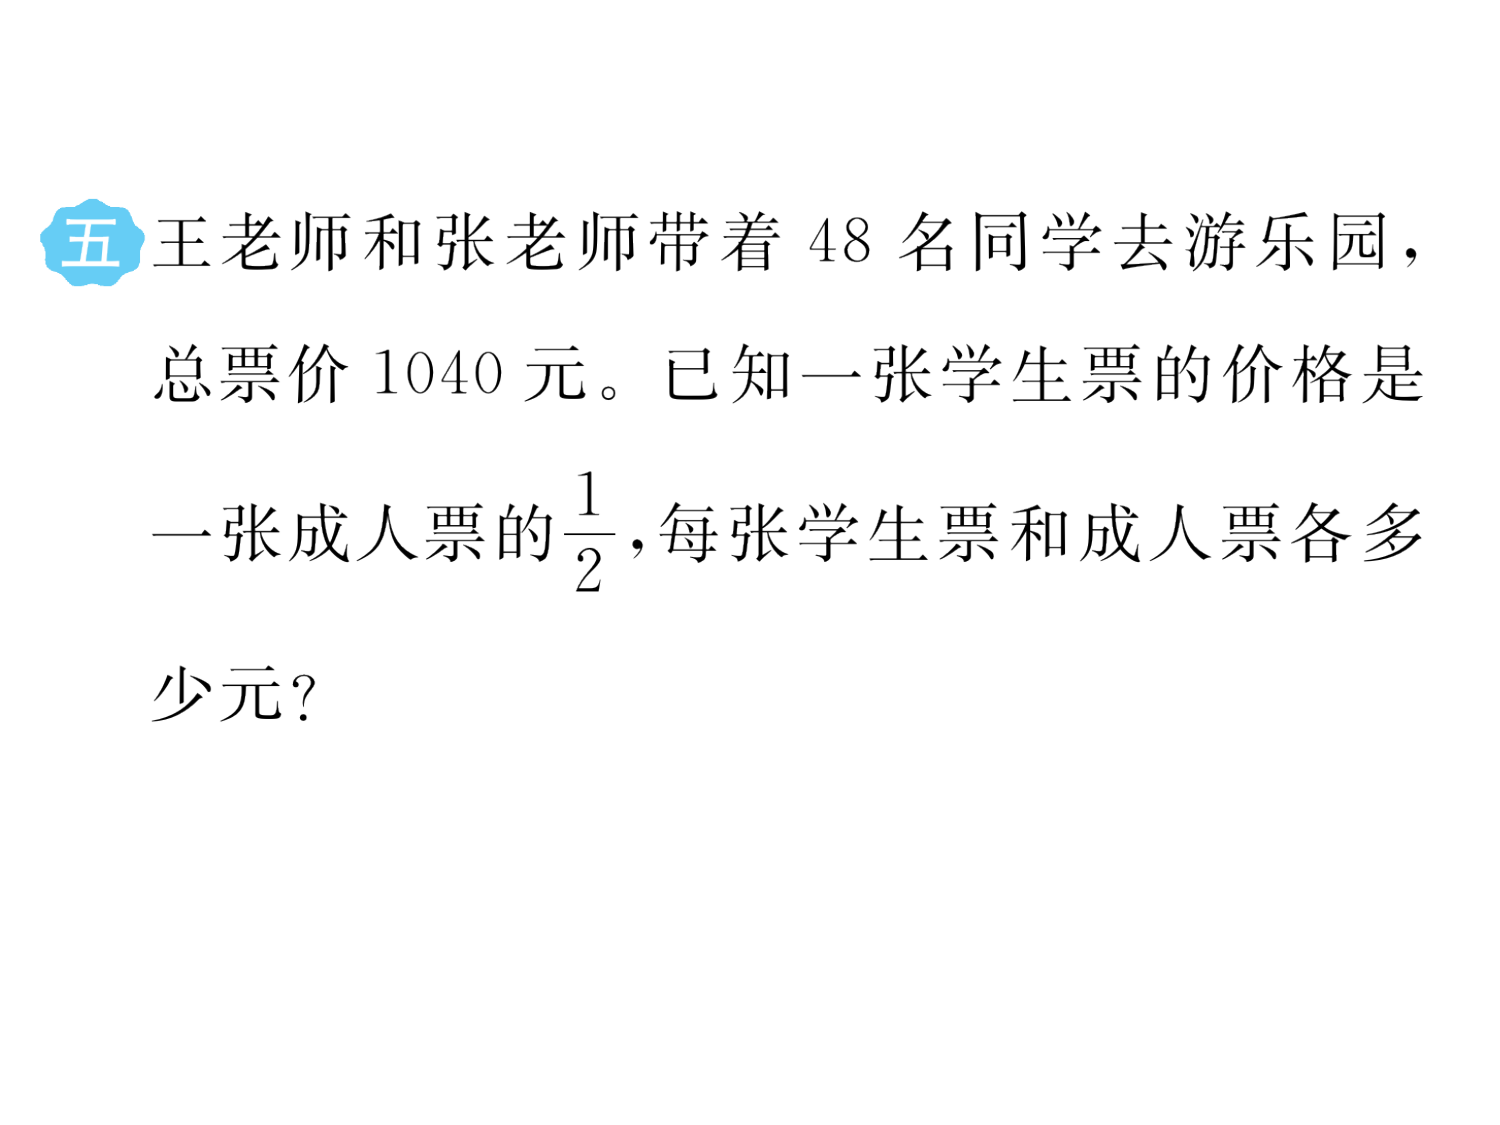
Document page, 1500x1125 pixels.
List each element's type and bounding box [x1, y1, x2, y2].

picture [35, 177, 1453, 749]
